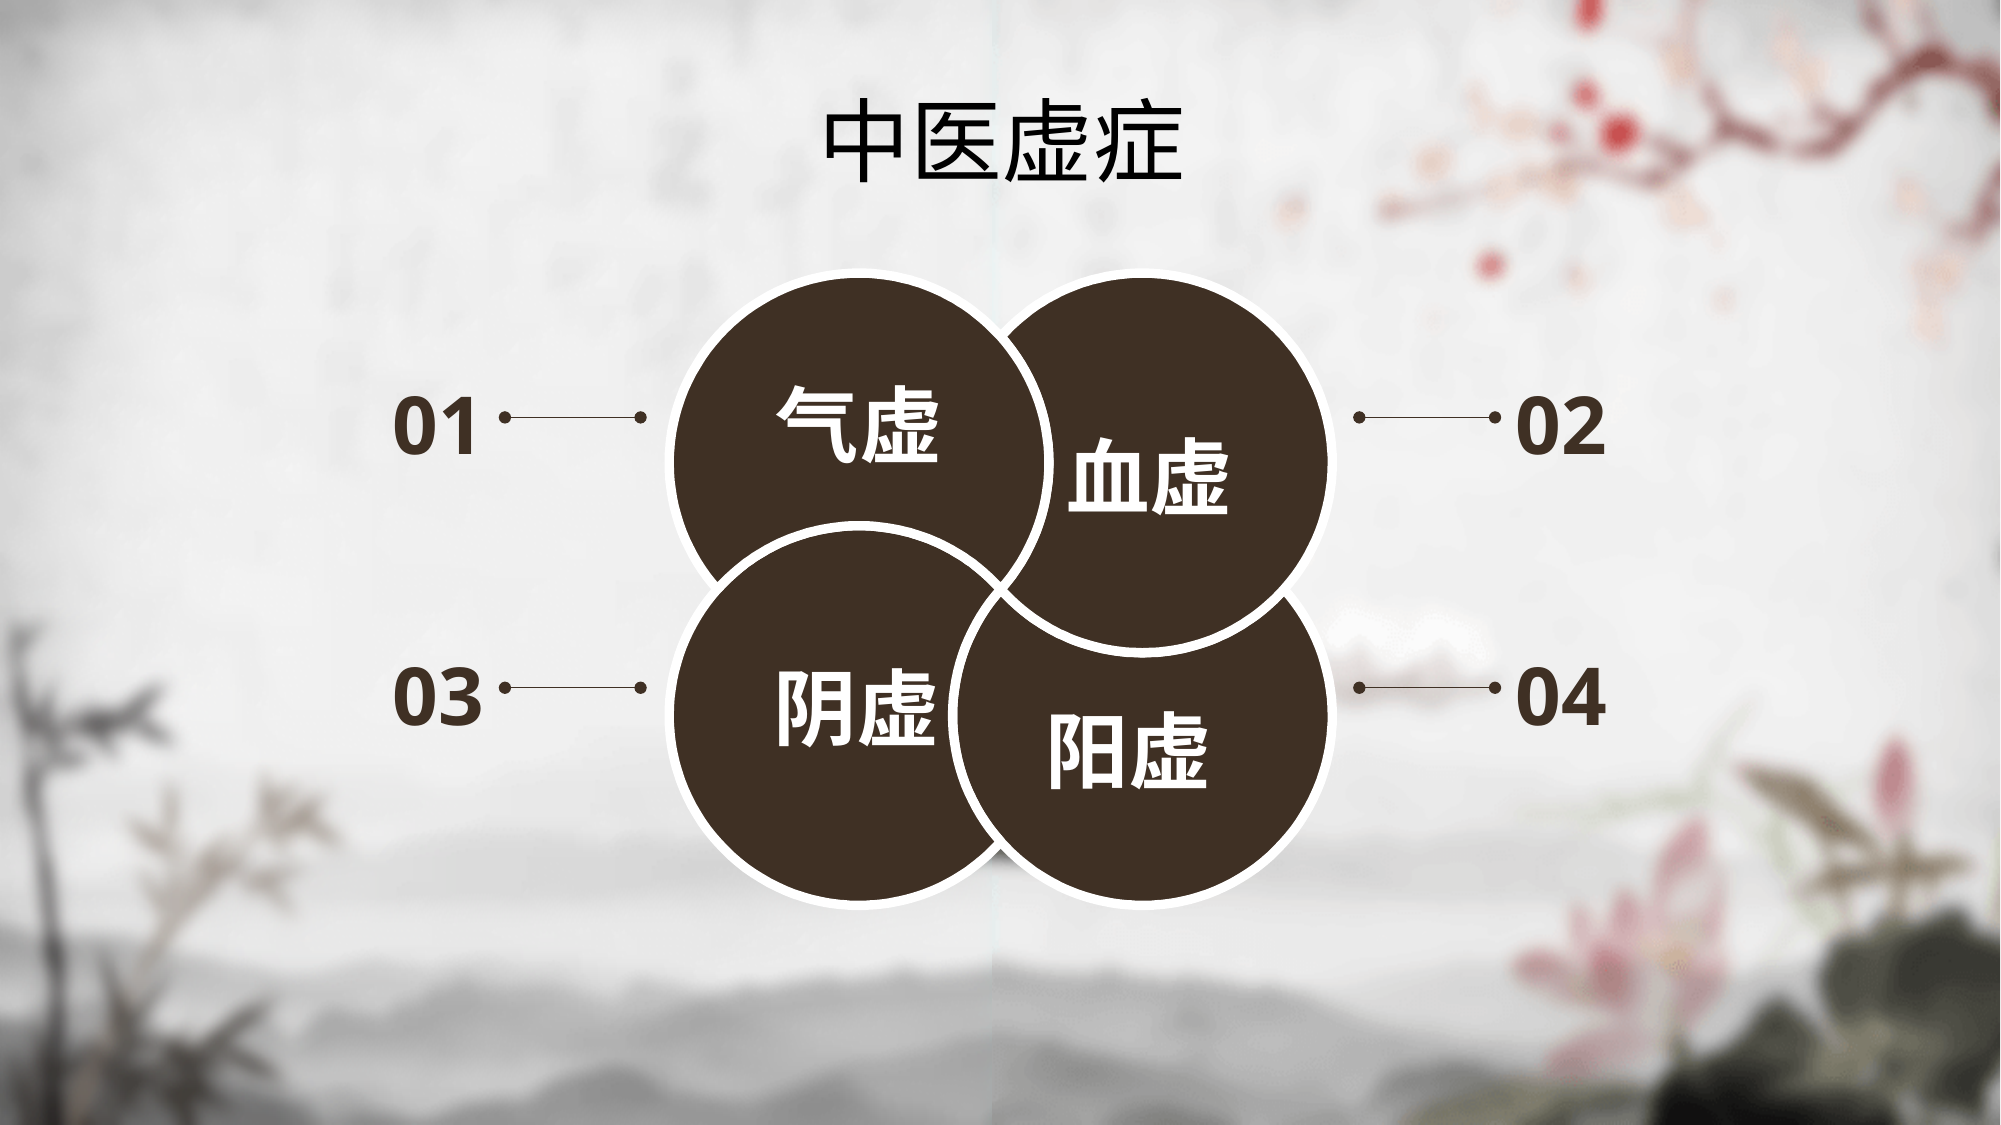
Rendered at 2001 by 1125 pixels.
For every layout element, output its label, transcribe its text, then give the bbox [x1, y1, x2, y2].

list 中医虚症 [332, 89, 1672, 203]
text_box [385, 273, 1615, 906]
picture [0, 0, 2001, 1125]
